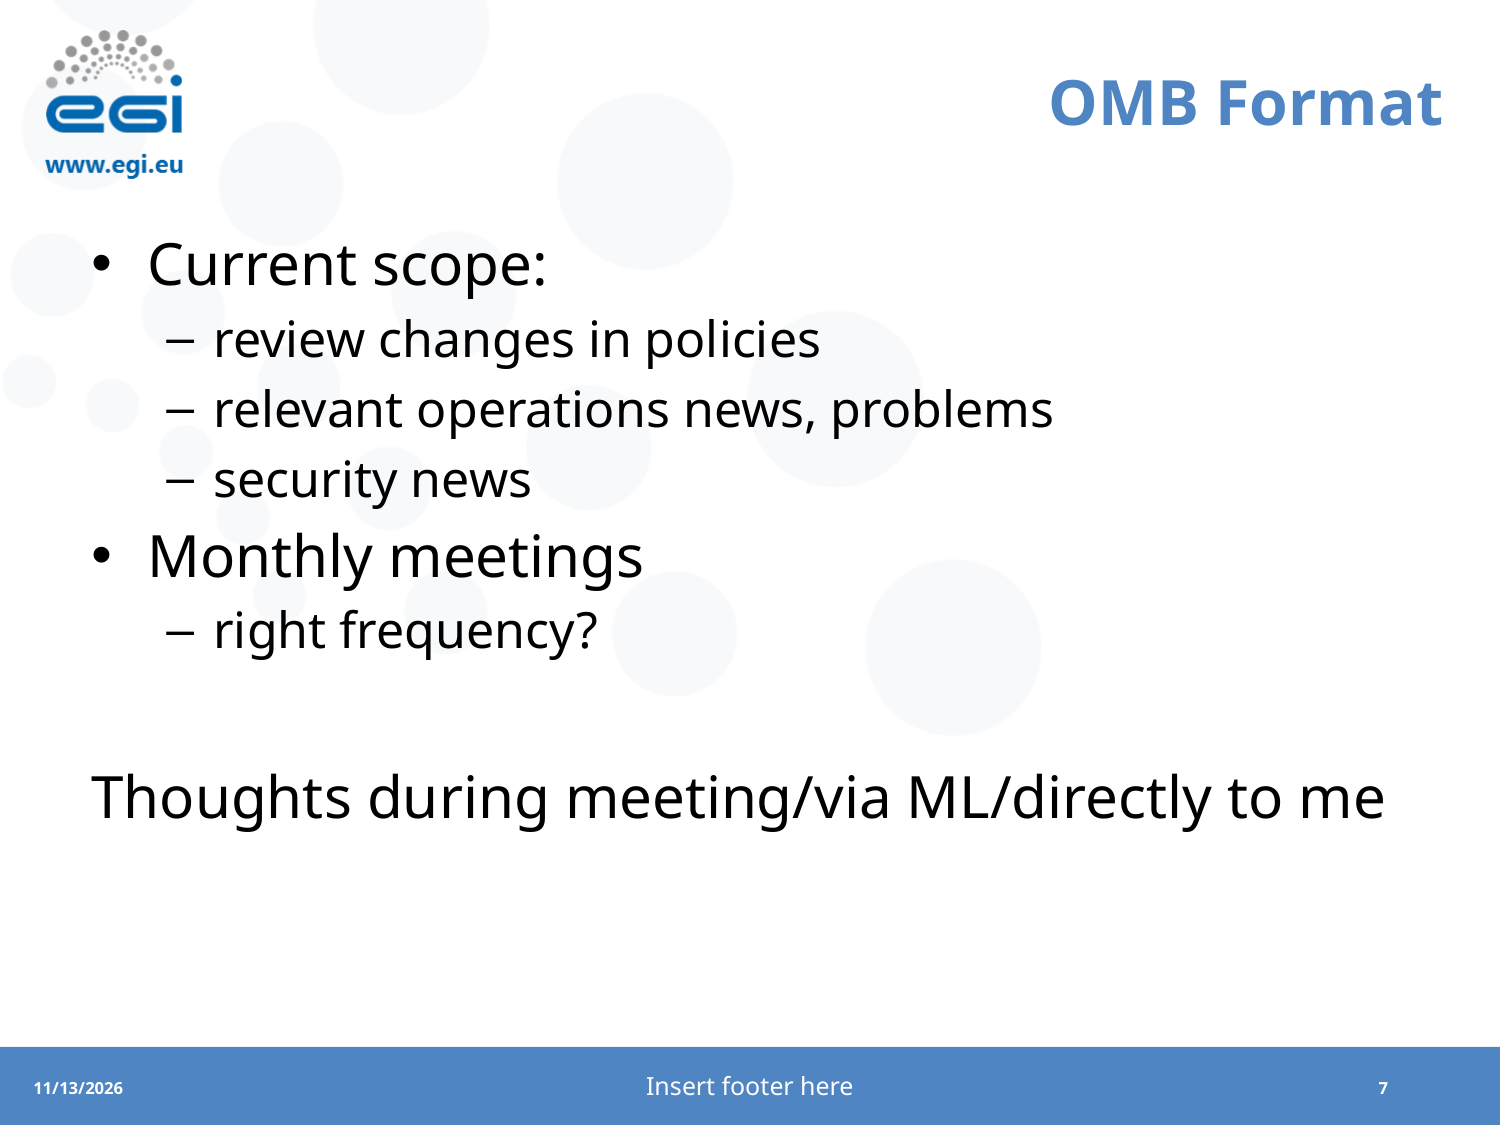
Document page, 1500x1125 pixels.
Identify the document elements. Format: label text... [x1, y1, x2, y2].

list Current scope: review changes in policies relevant operations news, problems security news Monthly meetings right frequency? Thoughts during meeting/via ML/directly to me [76, 220, 1459, 1005]
title OMB Format [253, 30, 1459, 171]
picture [3, 0, 1076, 772]
footer Insert footer here [194, 1057, 1306, 1118]
